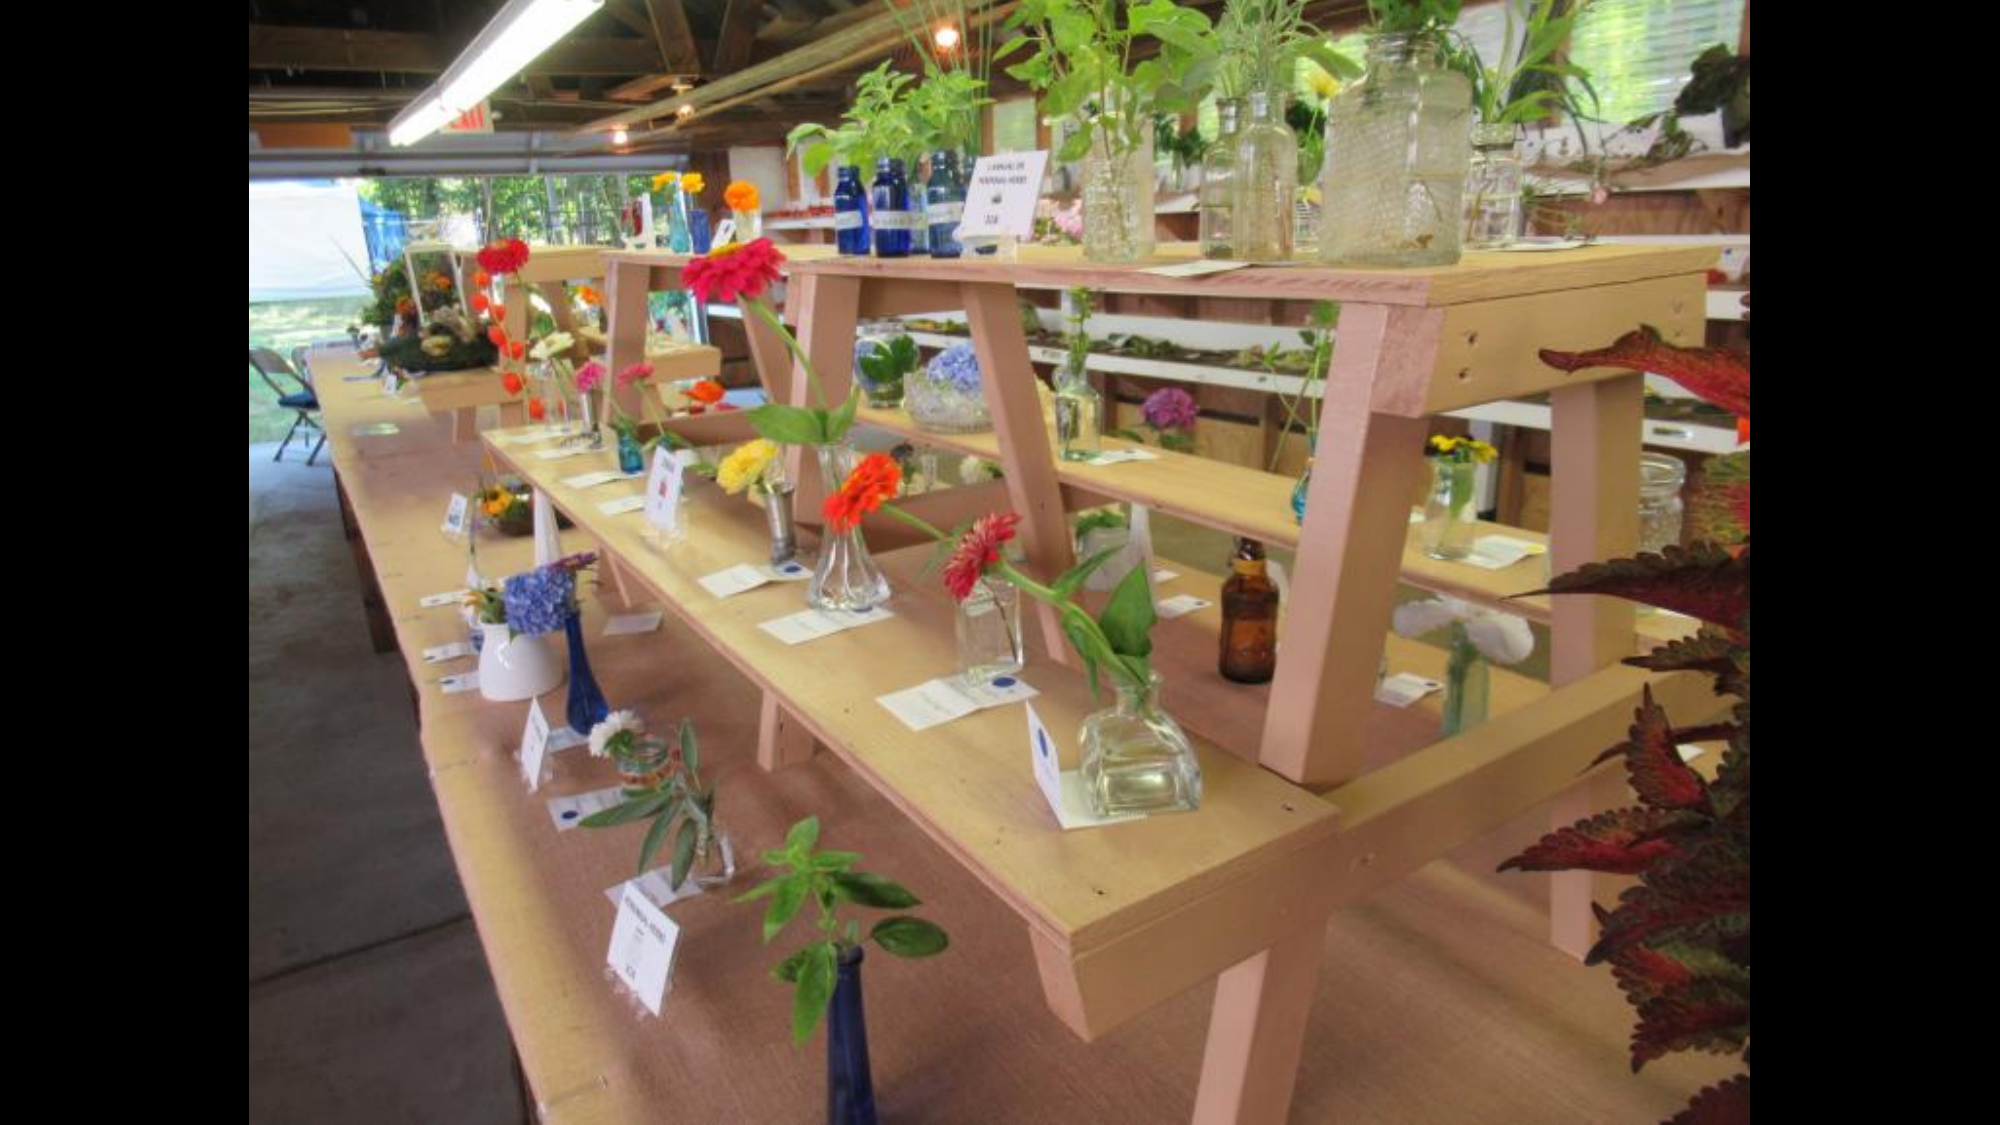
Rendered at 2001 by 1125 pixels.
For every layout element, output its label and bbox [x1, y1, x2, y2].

picture [249, 0, 1750, 1125]
